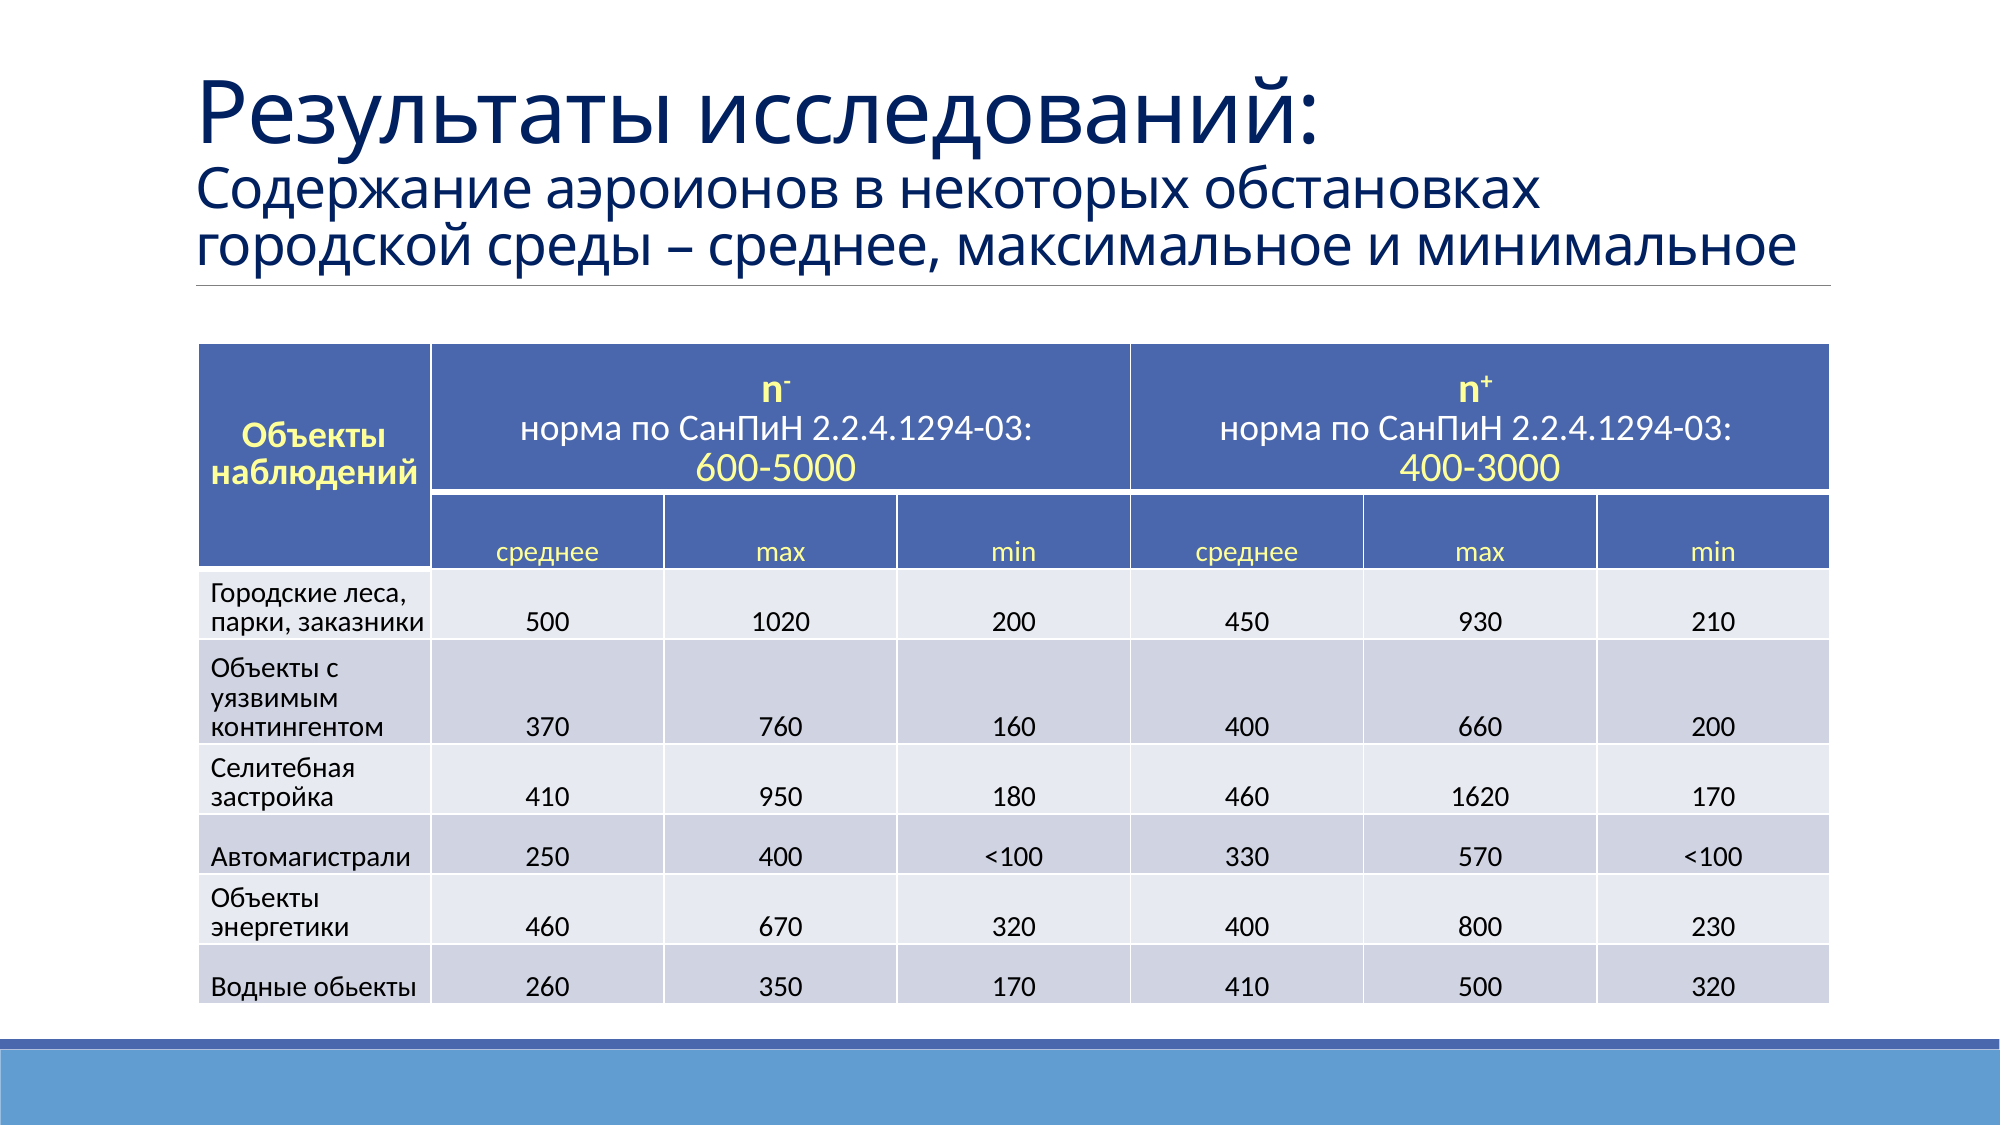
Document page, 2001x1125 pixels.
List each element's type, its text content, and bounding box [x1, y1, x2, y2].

table_cell 230 [1598, 875, 1829, 943]
table_cell <100 [1598, 815, 1829, 873]
table_cell 760 [665, 640, 896, 743]
table_header Объекты наблюдений [199, 344, 430, 566]
table_cell 330 [1131, 815, 1363, 873]
table_cell 930 [1364, 570, 1596, 638]
table_cell 200 [1598, 640, 1829, 743]
table_cell cреднее [432, 495, 663, 568]
table_cell min [898, 495, 1130, 568]
table_cell 410 [432, 745, 663, 813]
table_cell 370 [432, 640, 663, 743]
table_cell 460 [1131, 745, 1363, 813]
table_cell Городские леса, парки, заказники [199, 572, 430, 638]
table_cell 800 [1364, 875, 1596, 943]
table_cell 460 [432, 875, 663, 943]
table_cell 1020 [665, 570, 896, 638]
table_cell 570 [1364, 815, 1596, 873]
table_cell 250 [432, 815, 663, 873]
table_cell 670 [665, 875, 896, 943]
table_cell cреднее [1131, 495, 1363, 568]
title Результаты исследований: Содержание аэроионов в некоторых обстановках городской среды – среднее, максимальное и минимальное [180, 47, 1830, 285]
table_cell 320 [898, 875, 1130, 943]
table_cell min [1598, 495, 1829, 568]
table_cell <100 [898, 815, 1130, 873]
table_cell 950 [665, 745, 896, 813]
table_cell Автомагистрали [199, 815, 430, 873]
table_cell Объекты энергетики [199, 875, 430, 943]
table_cell 400 [665, 815, 896, 873]
table_header n+ норма по СанПиН 2.2.4.1294-03: 400-3000 [1131, 344, 1829, 489]
table_cell 400 [1131, 875, 1363, 943]
table_cell 210 [1598, 570, 1829, 638]
table_cell max [665, 495, 896, 568]
table_cell Водные обьекты [199, 945, 430, 1003]
table_cell 320 [1598, 945, 1829, 1003]
table_cell 410 [1131, 945, 1363, 1003]
table_cell max [1364, 495, 1596, 568]
table_cell 160 [898, 640, 1130, 743]
table_cell Селитебная застройка [199, 745, 430, 813]
table_cell 450 [1131, 570, 1363, 638]
table_header n- норма по СанПиН 2.2.4.1294-03: 600-5000 [432, 344, 1130, 489]
table_cell 400 [1131, 640, 1363, 743]
table_cell 350 [665, 945, 896, 1003]
table_cell 1620 [1364, 745, 1596, 813]
table_cell 170 [1598, 745, 1829, 813]
table_cell 500 [432, 570, 663, 638]
table_cell 660 [1364, 640, 1596, 743]
table_cell 200 [898, 570, 1130, 638]
table_cell 180 [898, 745, 1130, 813]
table_cell Объекты с уязвимым контингентом [199, 640, 430, 743]
table_cell 260 [432, 945, 663, 1003]
table_cell 500 [1364, 945, 1596, 1003]
table_cell 170 [898, 945, 1130, 1003]
